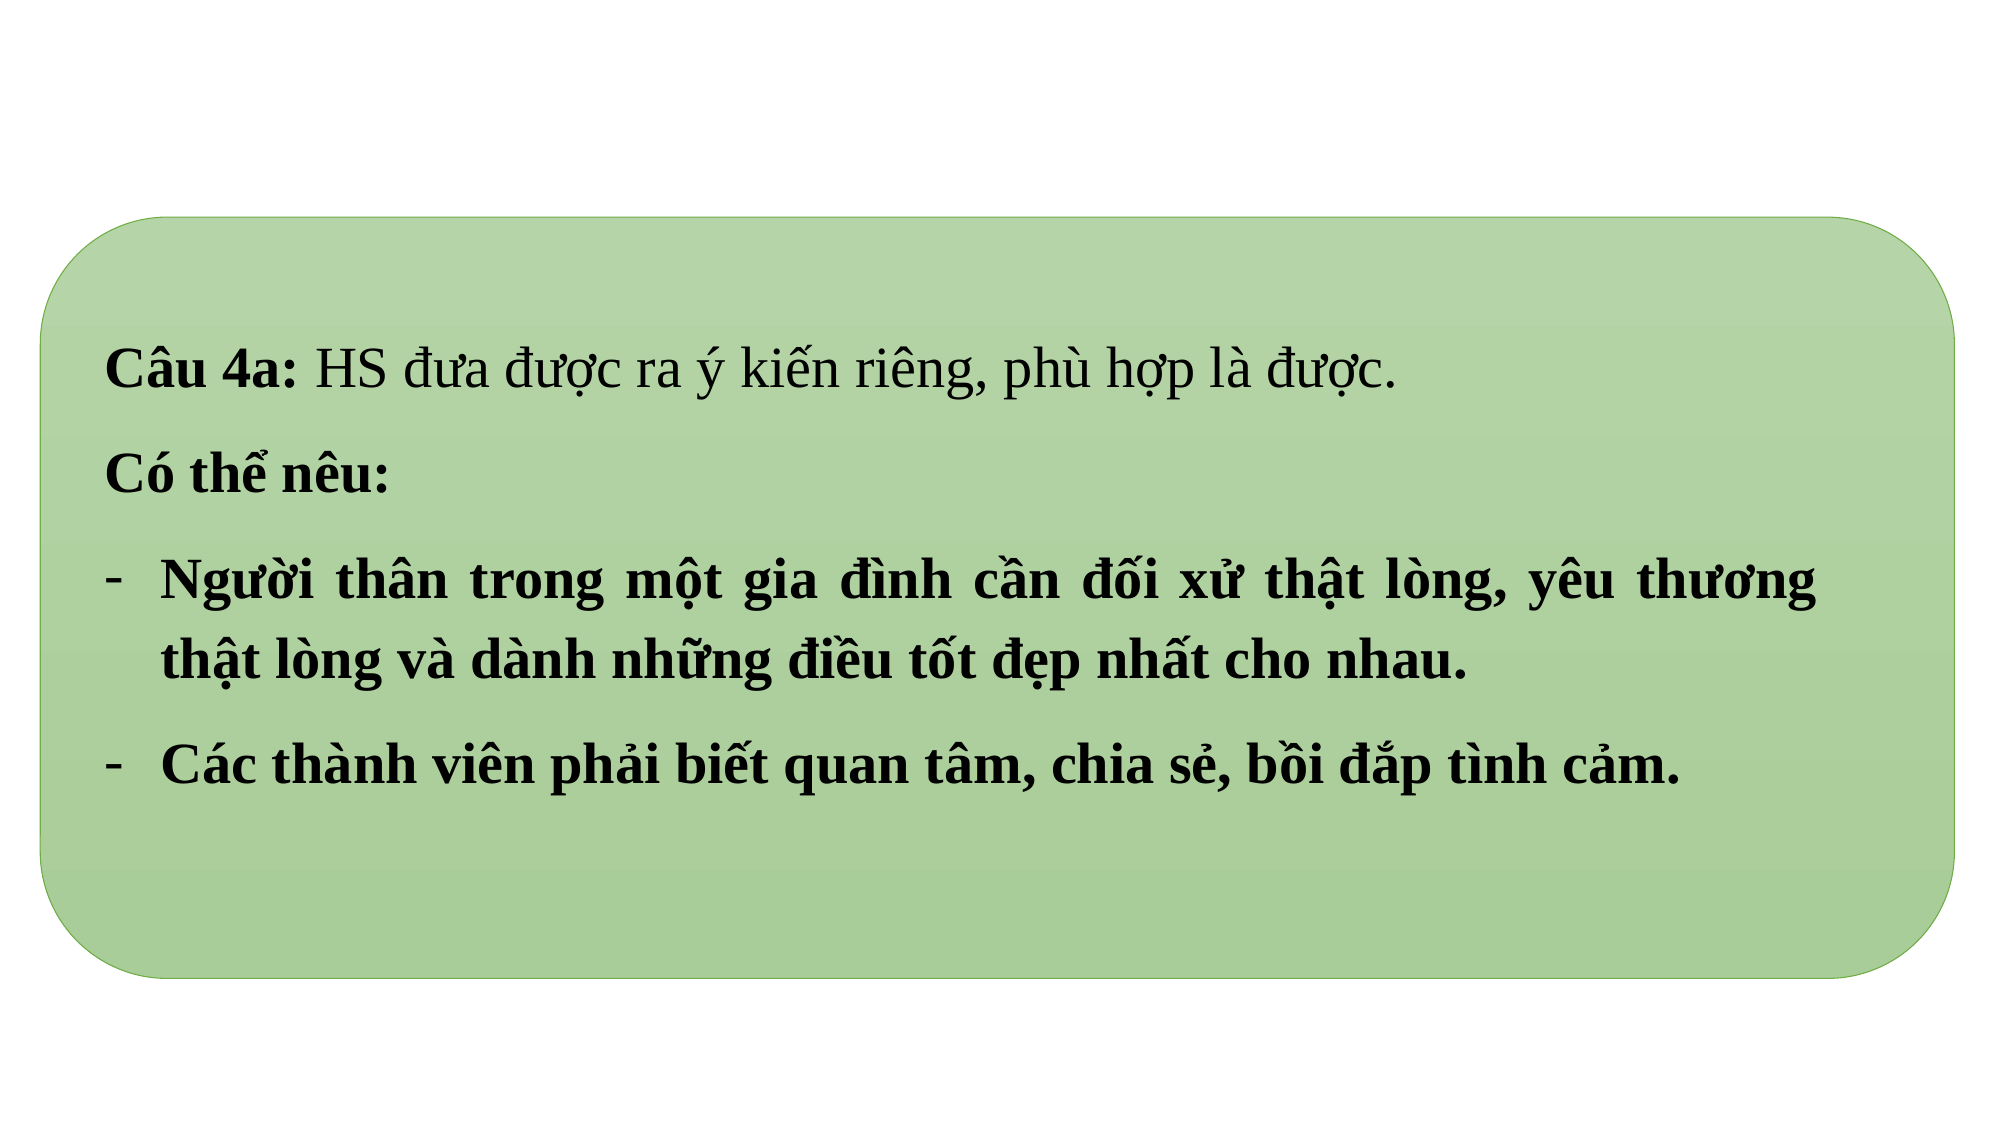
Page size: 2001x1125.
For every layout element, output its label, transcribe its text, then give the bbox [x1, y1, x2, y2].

text_box [39, 216, 1955, 979]
text_box Câu 4a: HS đưa được ra ý kiến riêng, phù hợp là được. Có thể nêu: Người thân trong một gia đình cần đối xử thật lòng, yêu thương thật lòng và dành những điều tốt đẹp nhất cho nhau. Các thành viên phải biết quan tâm, chia sẻ, bồi đắp tình cảm. [89, 310, 1834, 803]
